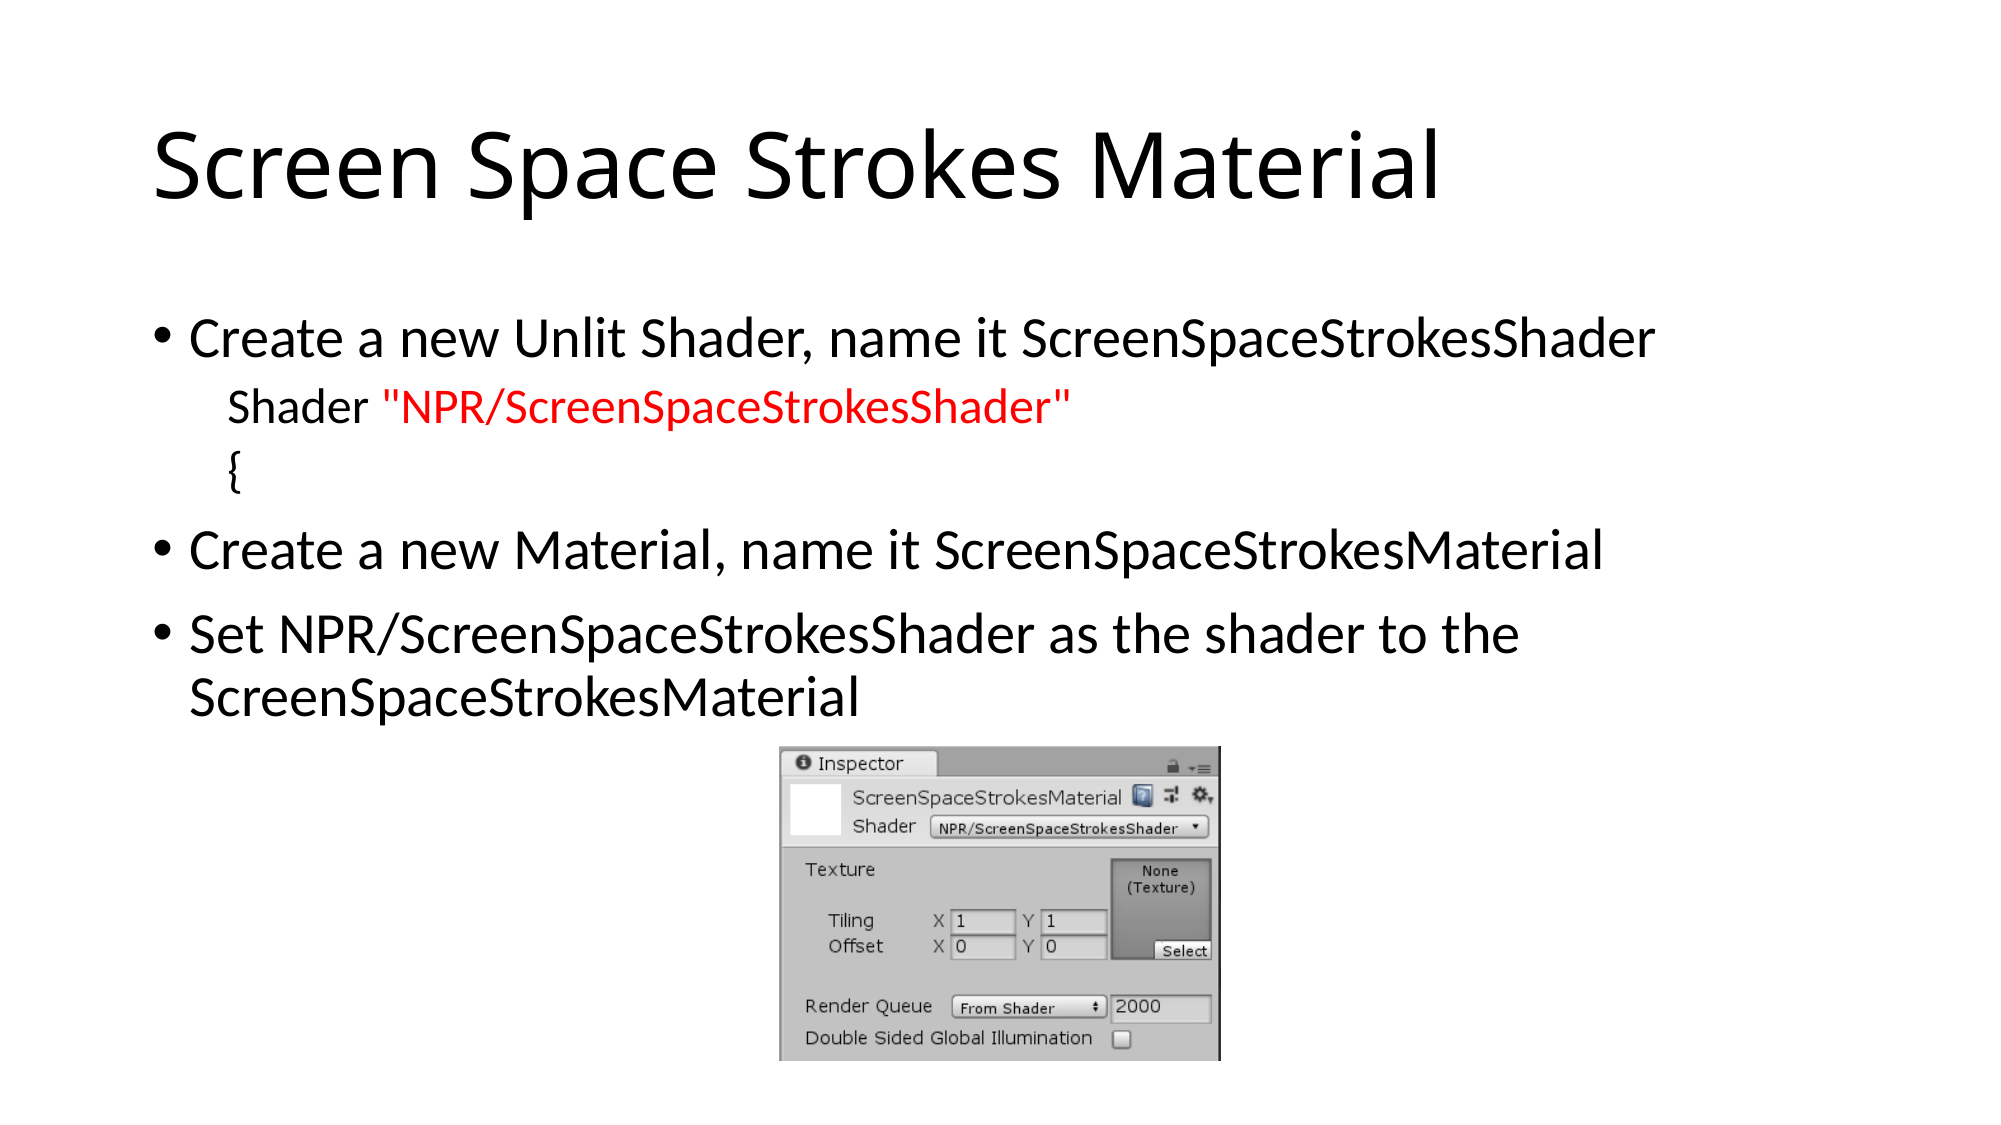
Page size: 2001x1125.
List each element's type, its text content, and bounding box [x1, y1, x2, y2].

title Screen Space Strokes Material [137, 59, 1863, 278]
list Create a new Unlit Shader, name it ScreenSpaceStrokesShader Shader "NPR/ScreenSpaceStrokesShader" { Create a new Material, name it ScreenSpaceStrokesMaterial Set NPR/ScreenSpaceStrokesShader as the shader to the ScreenSpaceStrokesMaterial [137, 299, 1863, 747]
picture [778, 746, 1221, 1061]
